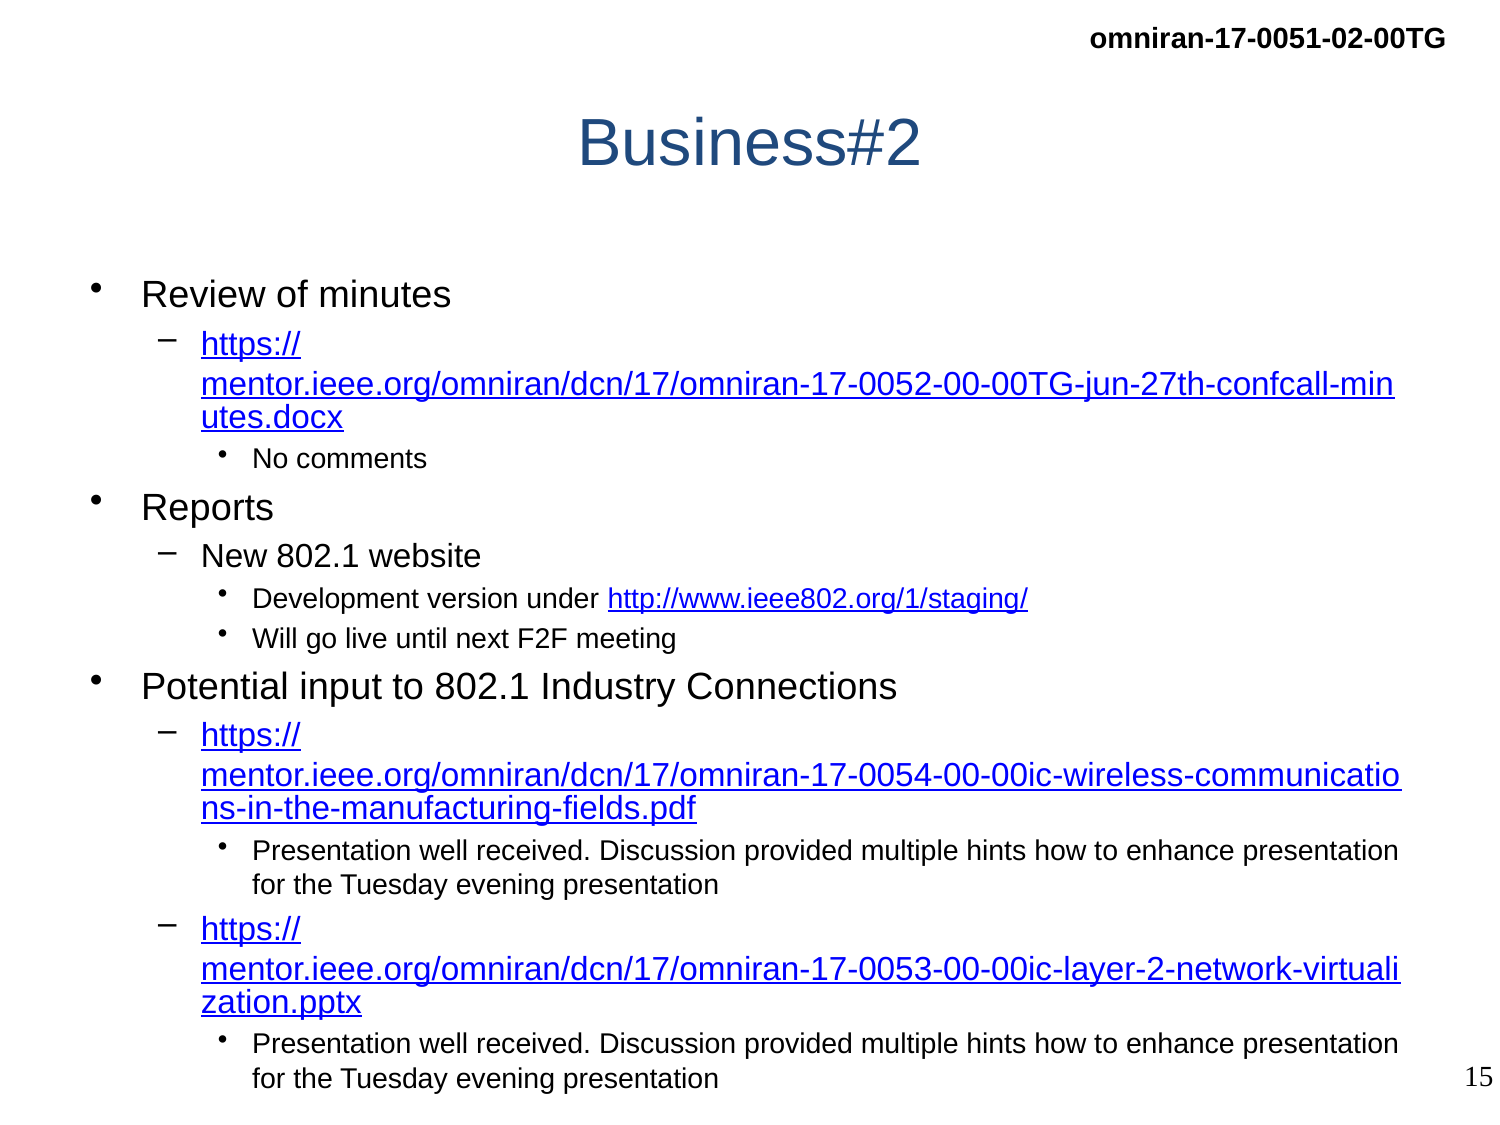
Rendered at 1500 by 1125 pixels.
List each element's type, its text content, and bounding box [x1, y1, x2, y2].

title Business#2 [75, 45, 1425, 233]
list Review of minutes https://mentor.ieee.org/omniran/dcn/17/omniran-17-0052-00-00TG-jun-27th-confcall-minutes.docx No comments Reports New 802.1 website Development version under http://www.ieee802.org/1/staging/ Will go live until next F2F meeting Potential input to 802.1 Industry Connections https://mentor.ieee.org/omniran/dcn/17/omniran-17-0054-00-00ic-wireless-communications-in-the-manufacturing-fields.pdf Presentation well received. Discussion provided multiple hints how to enhance presentation for the Tuesday evening presentation https://mentor.ieee.org/omniran/dcn/17/omniran-17-0053-00-00ic-layer-2-network-virtualization.pptx Presentation well received. Discussion provided multiple hints how to enhance presentation for the Tuesday evening presentation [75, 262, 1425, 1005]
